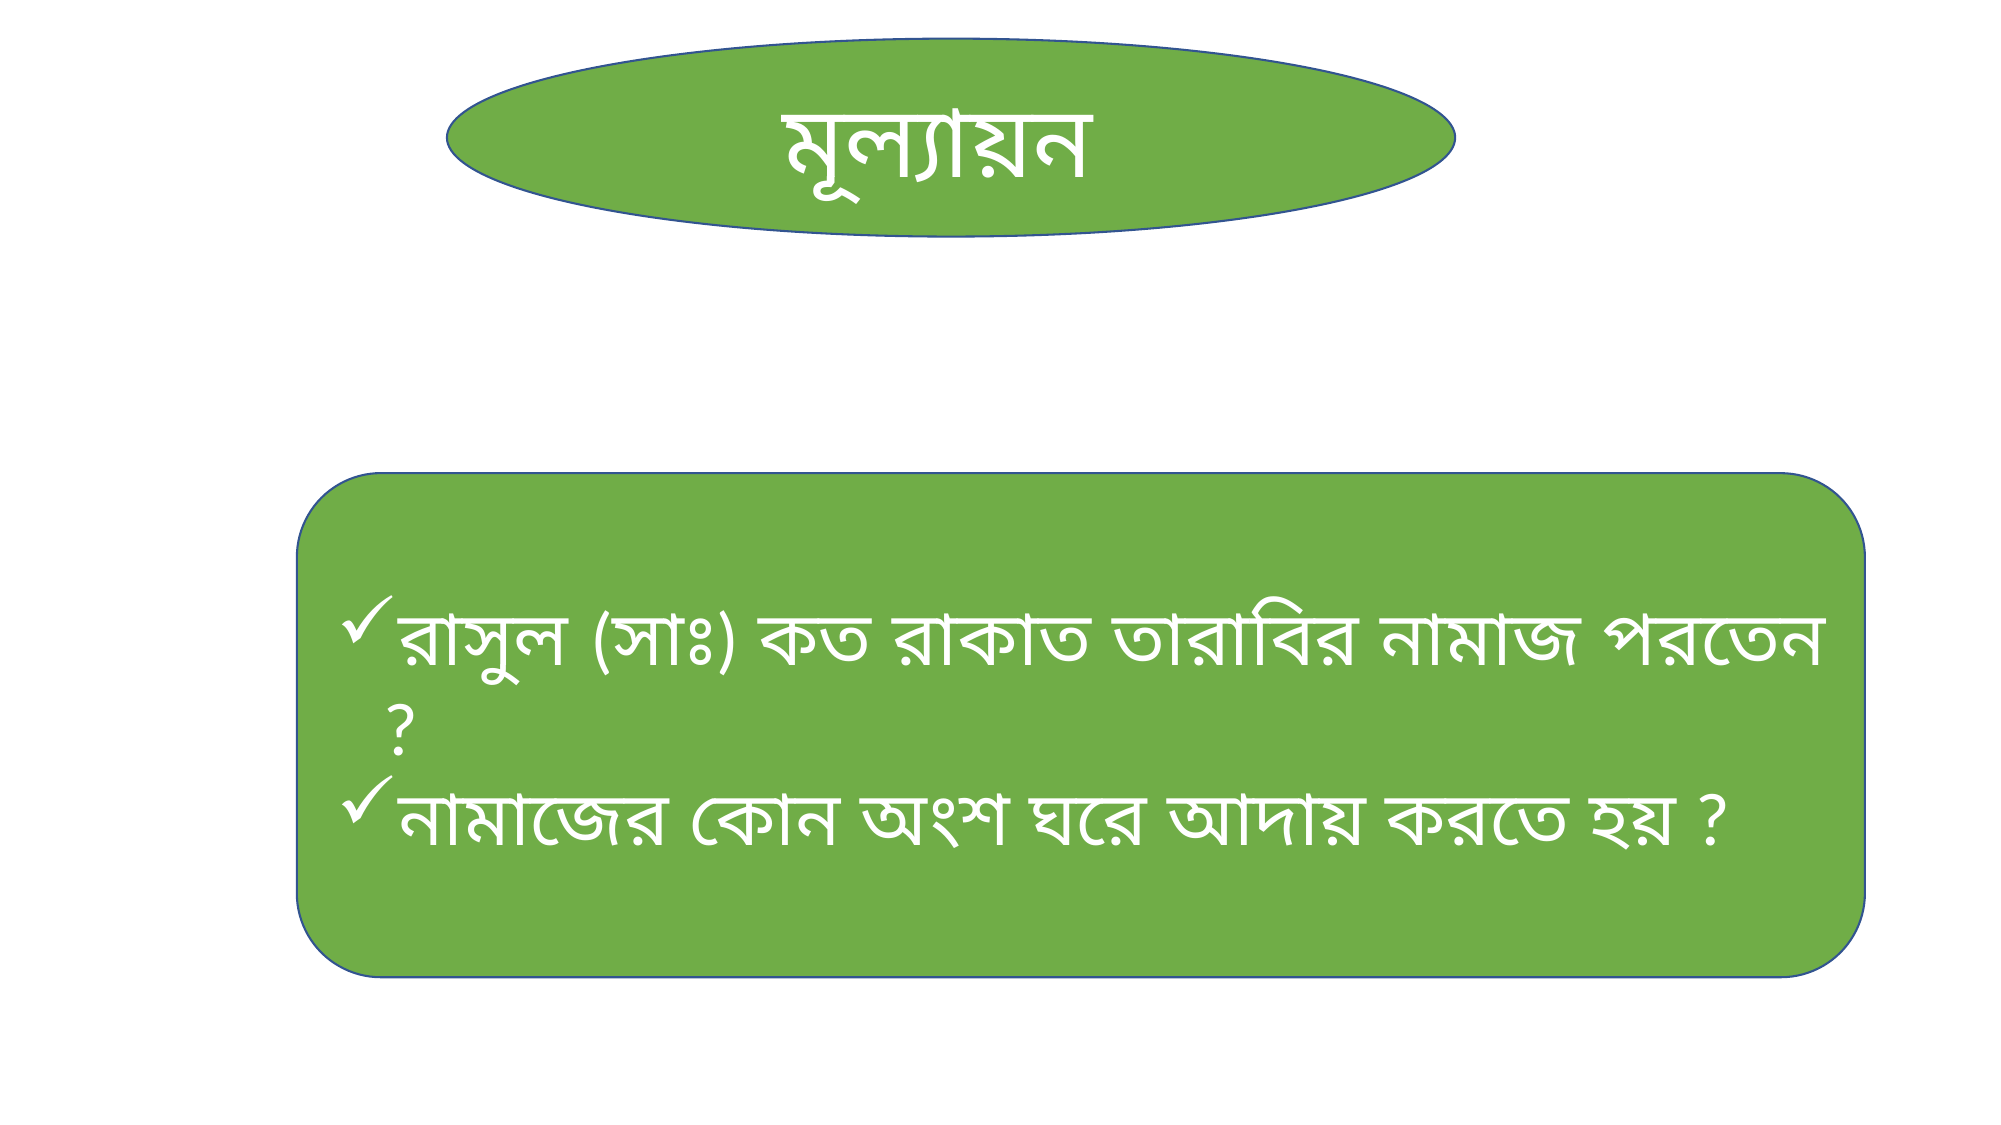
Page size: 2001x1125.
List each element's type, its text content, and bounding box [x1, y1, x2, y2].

text_box রাসুল (সাঃ) কত রাকাত তারাবির নামাজ পরতেন ? নামাজের কোন অংশ ঘরে আদায় করতে হয় ? [295, 472, 1866, 979]
text_box মূল্যায়ন [445, 37, 1457, 238]
